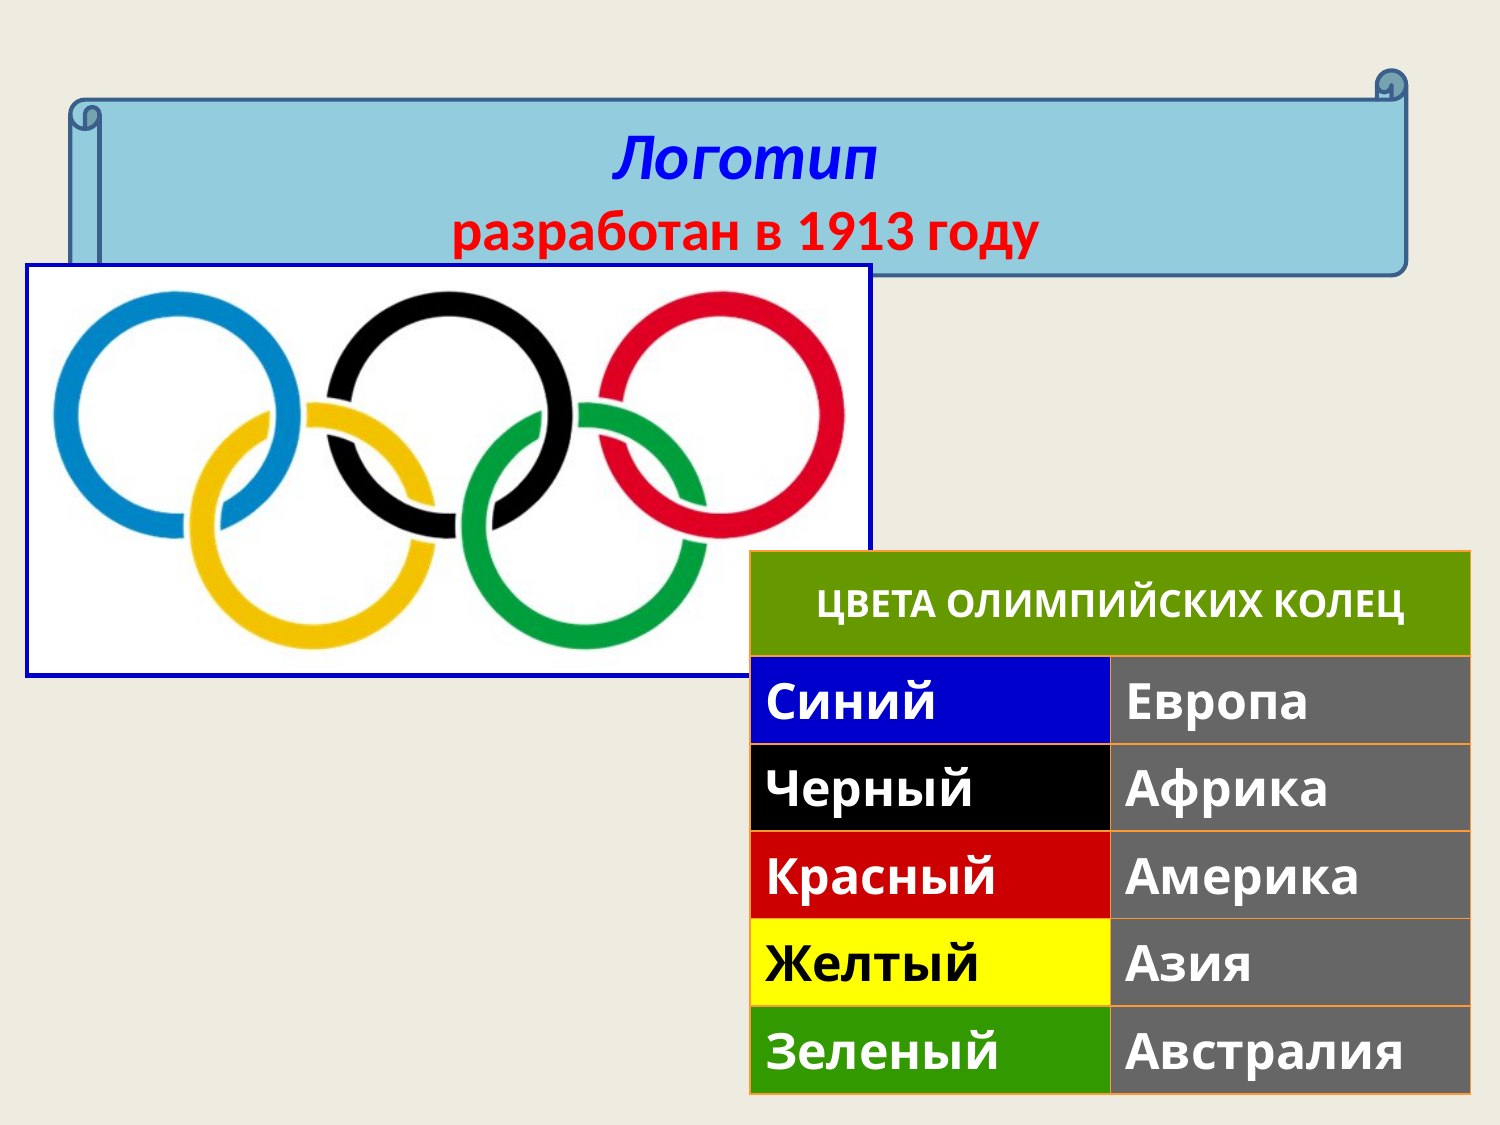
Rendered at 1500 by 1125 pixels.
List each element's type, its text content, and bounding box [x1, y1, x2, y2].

table_cell Синий [751, 657, 1110, 743]
table_cell Красный [751, 832, 1110, 918]
table_cell Зеленый [751, 1007, 1110, 1093]
table_cell Америка [1111, 832, 1470, 918]
table_cell Африка [1111, 745, 1470, 830]
table_cell Австралия [1111, 1007, 1470, 1093]
table_cell Азия [1111, 919, 1470, 1005]
table_cell Желтый [751, 919, 1110, 1005]
table_cell Европа [1111, 657, 1470, 743]
table_cell Черный [751, 745, 1110, 830]
text_box Логотип разработан в 1913 году [68, 68, 1409, 278]
picture [29, 266, 869, 674]
table_header ЦВЕТА ОЛИМПИЙСКИХ КОЛЕЦ [873, 552, 1470, 655]
